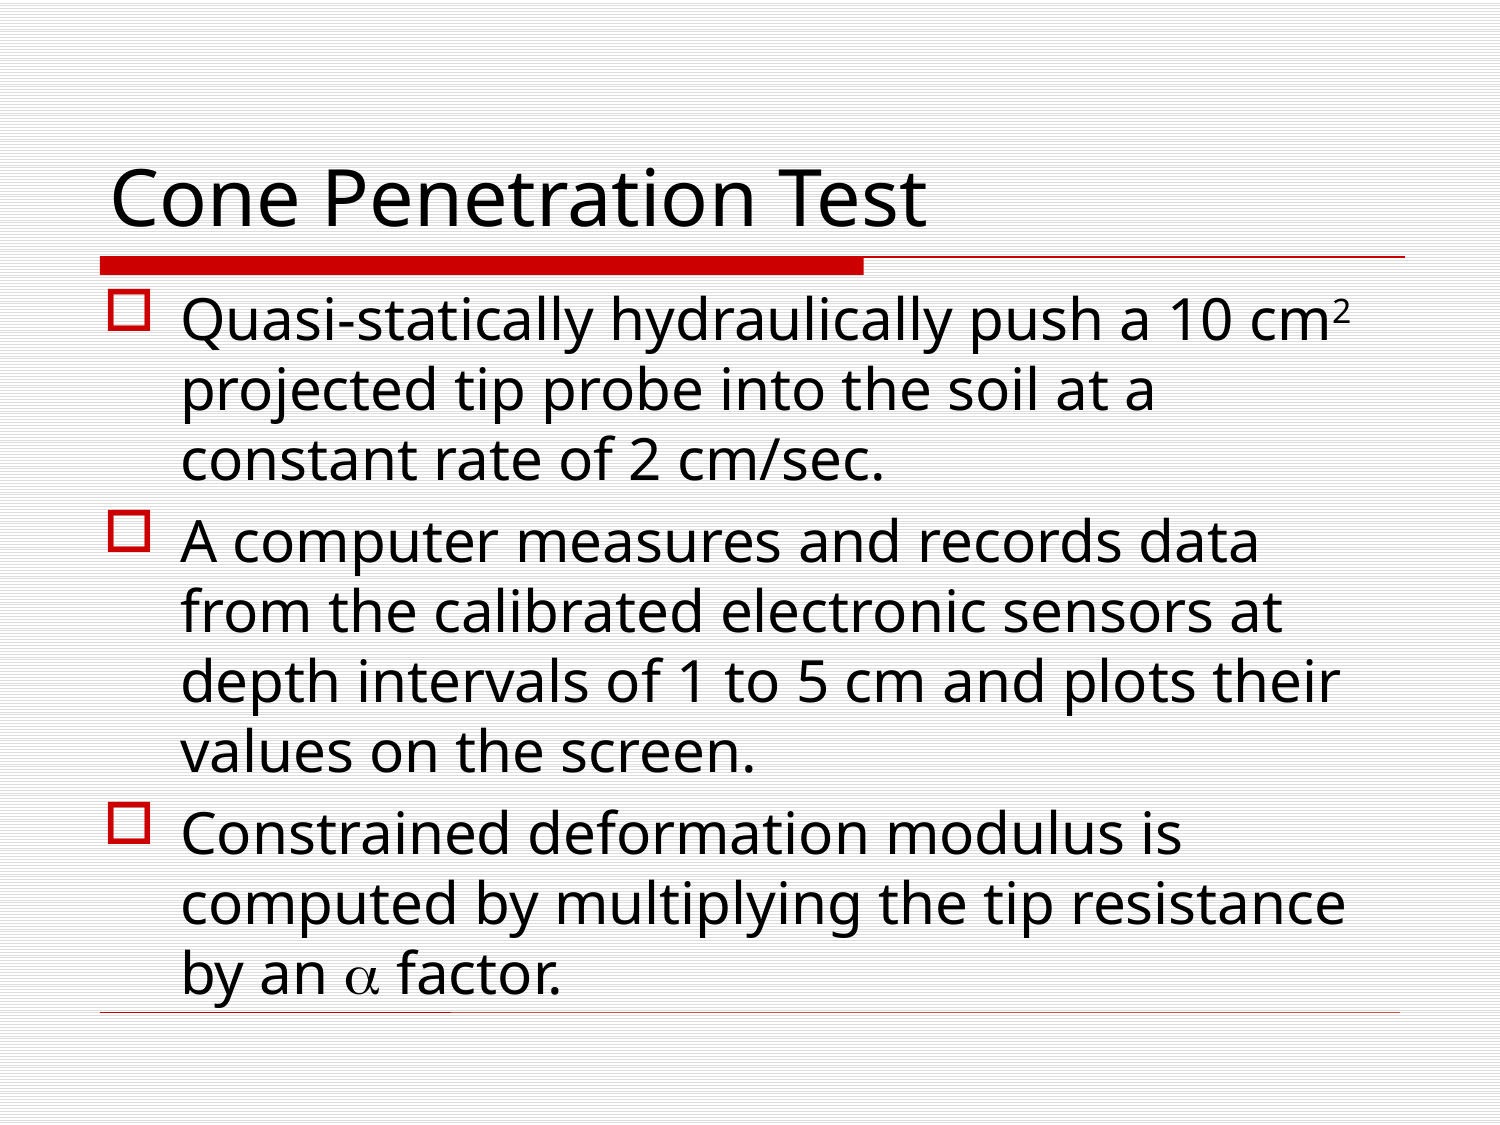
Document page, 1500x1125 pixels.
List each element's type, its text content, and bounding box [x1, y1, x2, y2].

list Quasi-statically hydraulically push a 10 cm2 projected tip probe into the soil at a constant rate of 2 cm/sec. A computer measures and records data from the calibrated electronic sensors at depth intervals of 1 to 5 cm and plots their values on the screen. Constrained deformation modulus is computed by multiplying the tip resistance by an a factor. [88, 275, 1401, 975]
title Cone Penetration Test [94, 50, 1407, 250]
